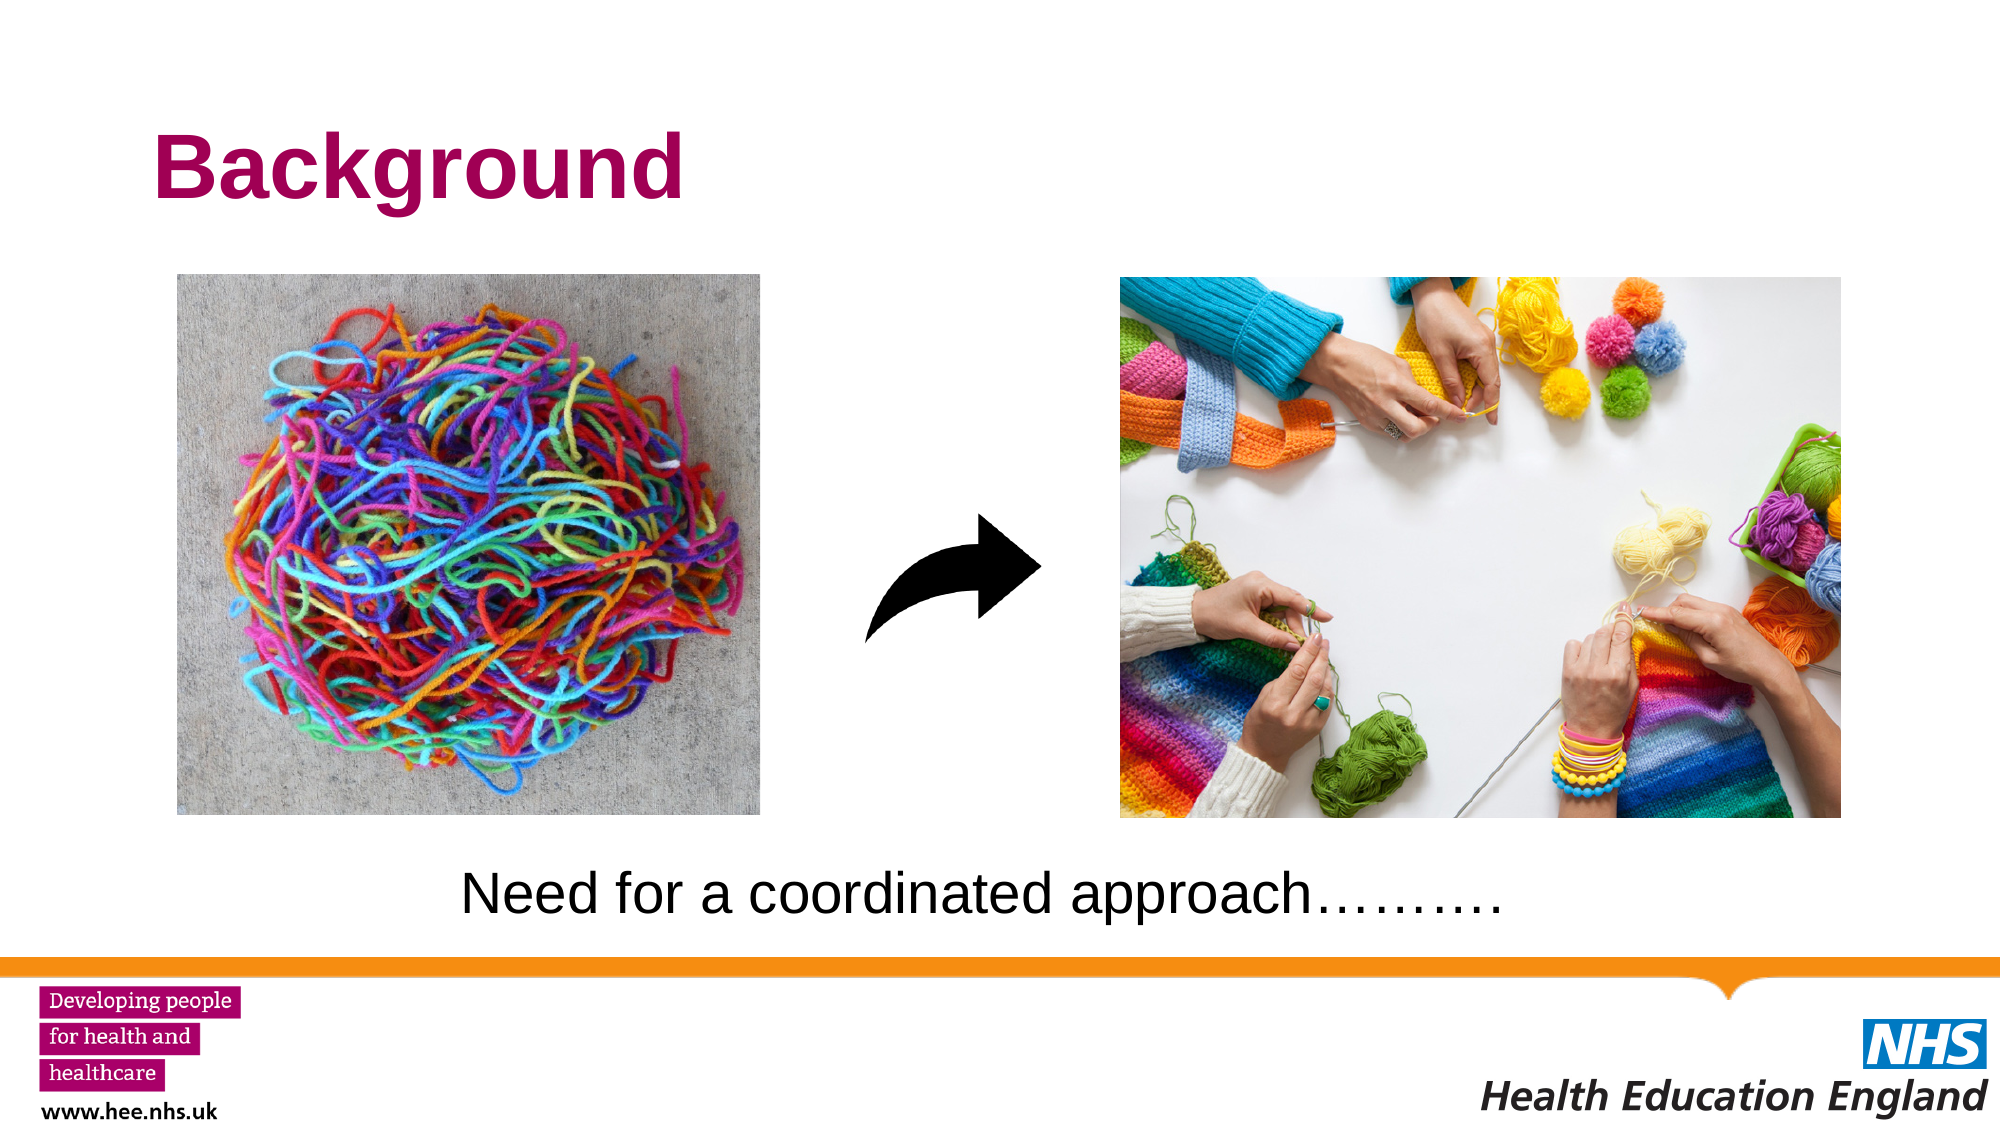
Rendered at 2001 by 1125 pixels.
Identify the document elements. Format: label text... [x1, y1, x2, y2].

picture [1480, 1018, 1989, 1120]
picture [1235, 277, 1251, 289]
picture [847, 471, 1059, 683]
text_box Need for a coordinated approach………. [439, 847, 1528, 933]
picture [1656, 811, 1663, 818]
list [177, 274, 761, 815]
title Background [137, 59, 1863, 278]
picture [1120, 277, 1841, 818]
picture [0, 957, 2000, 1125]
picture [1261, 308, 1270, 314]
